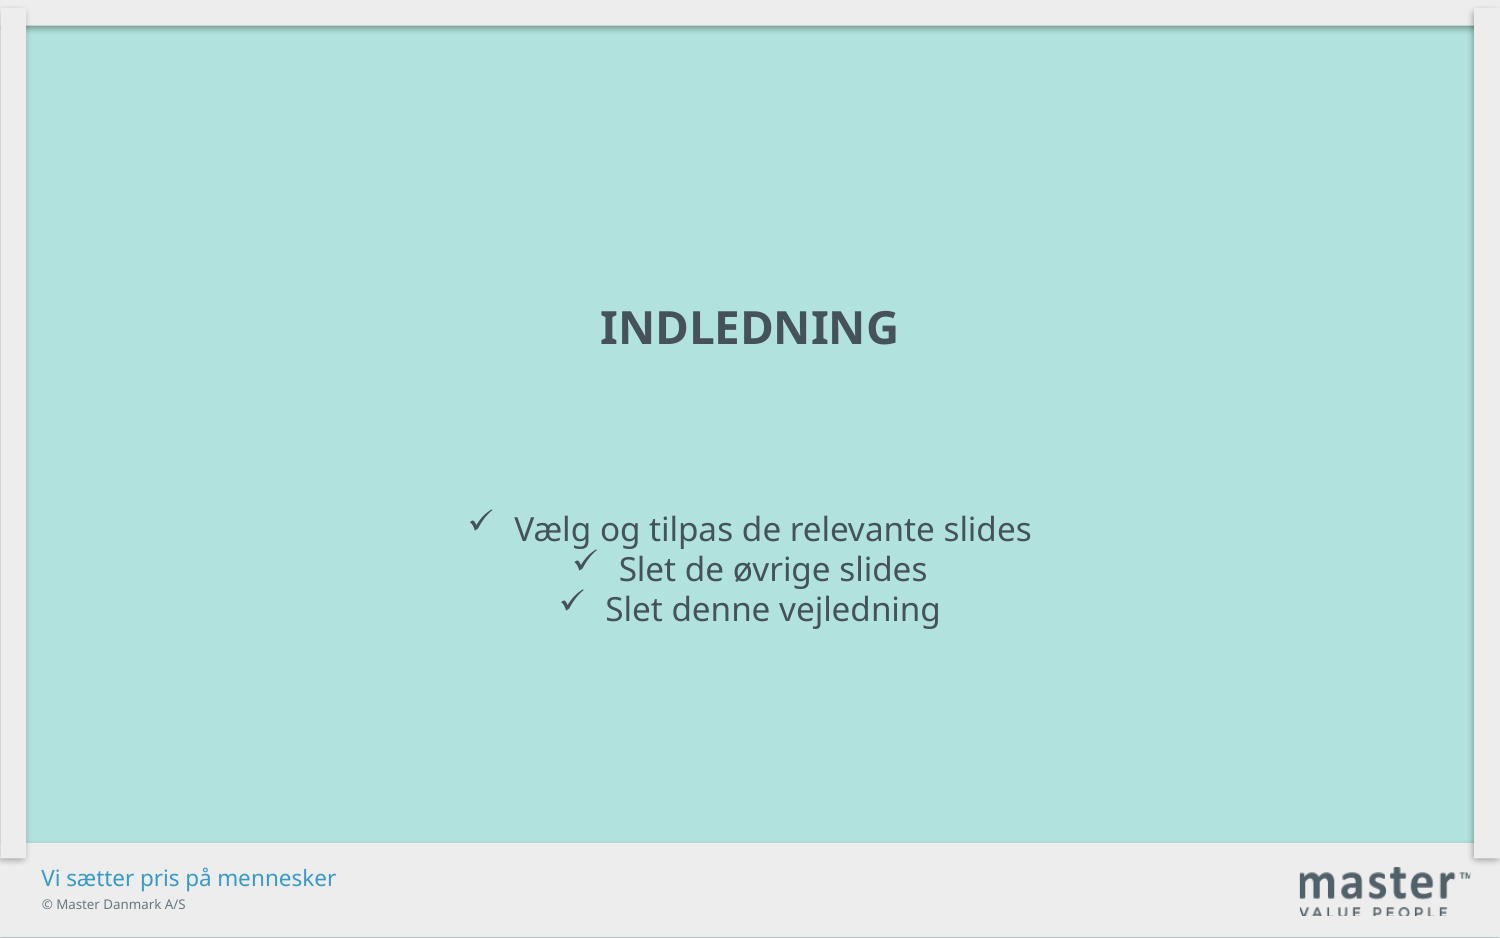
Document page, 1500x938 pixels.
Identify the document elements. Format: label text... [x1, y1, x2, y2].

subtitle Vælg og tilpas de relevante slides Slet de øvrige slides Slet denne vejledning [225, 500, 1275, 789]
list indledning [348, 291, 1152, 422]
